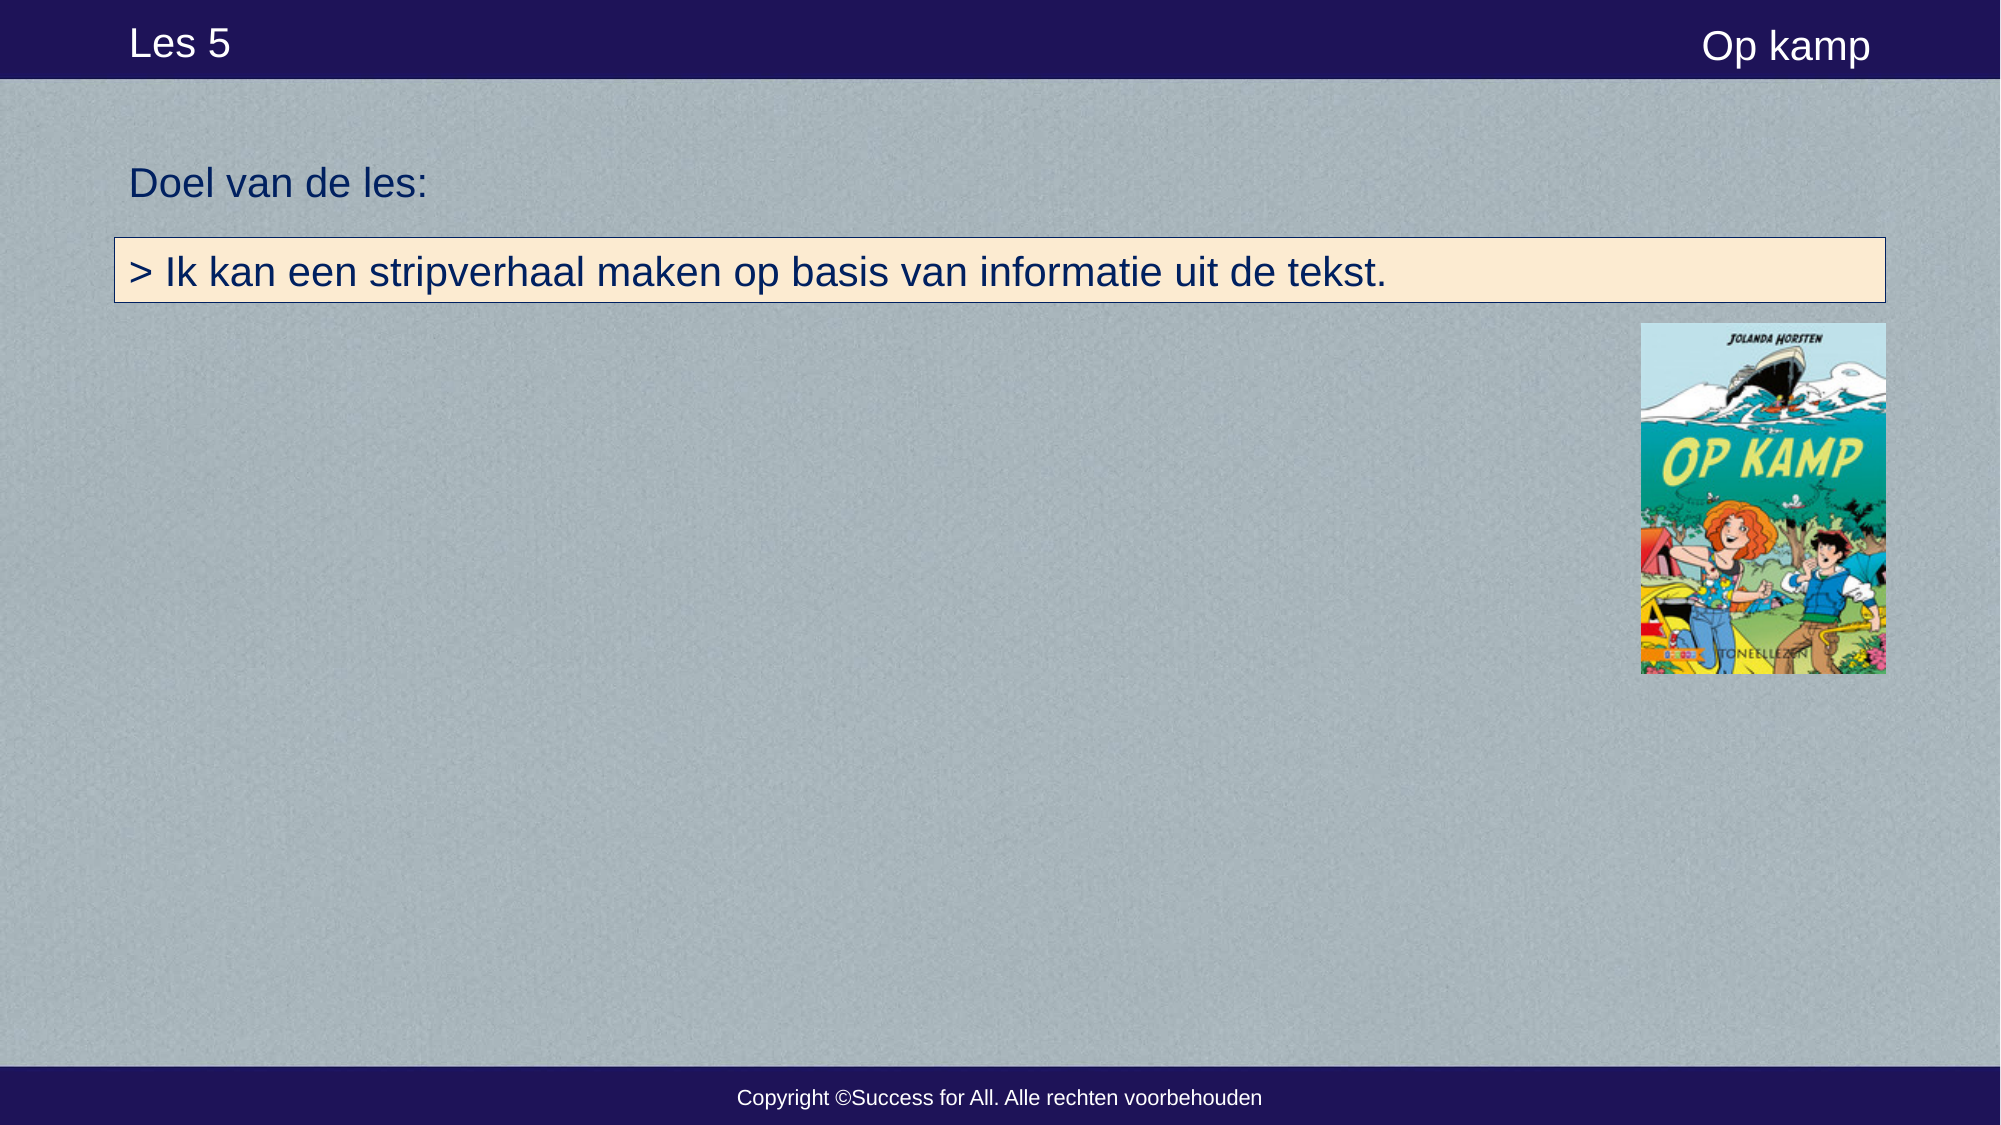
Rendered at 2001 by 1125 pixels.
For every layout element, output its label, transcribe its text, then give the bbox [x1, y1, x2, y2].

text_box Op kamp [1000, 11, 1886, 76]
text_box > Ik kan een stripverhaal maken op basis van informatie uit de tekst. [114, 237, 1886, 303]
text_box Les 5 [114, 8, 354, 73]
text_box Copyright ©Success for All. Alle rechten voorbehouden [0, 1076, 2000, 1125]
picture [0, 0, 2001, 1125]
text_box Doel van de les: [113, 148, 1635, 214]
